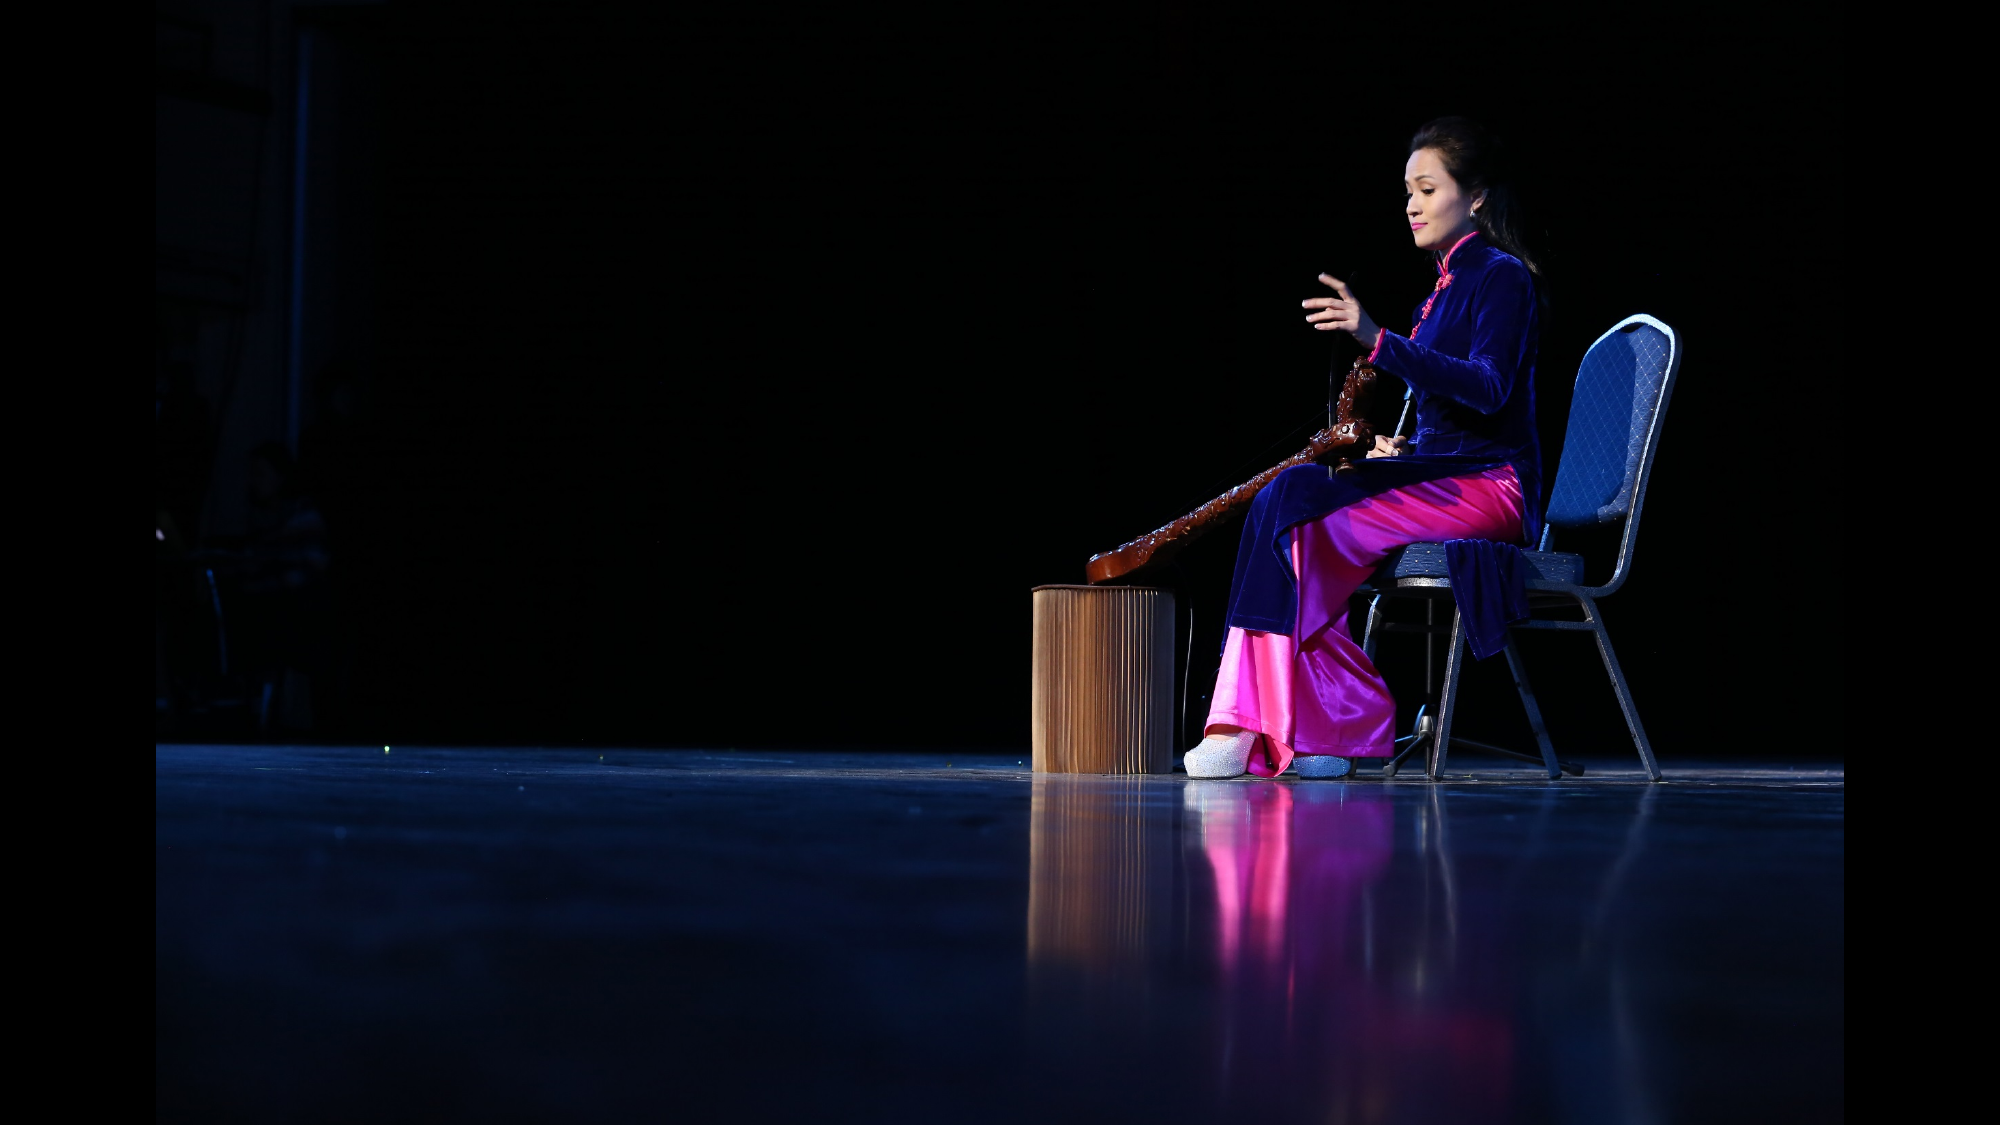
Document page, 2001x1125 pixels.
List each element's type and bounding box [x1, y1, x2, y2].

picture [156, 0, 1844, 1125]
